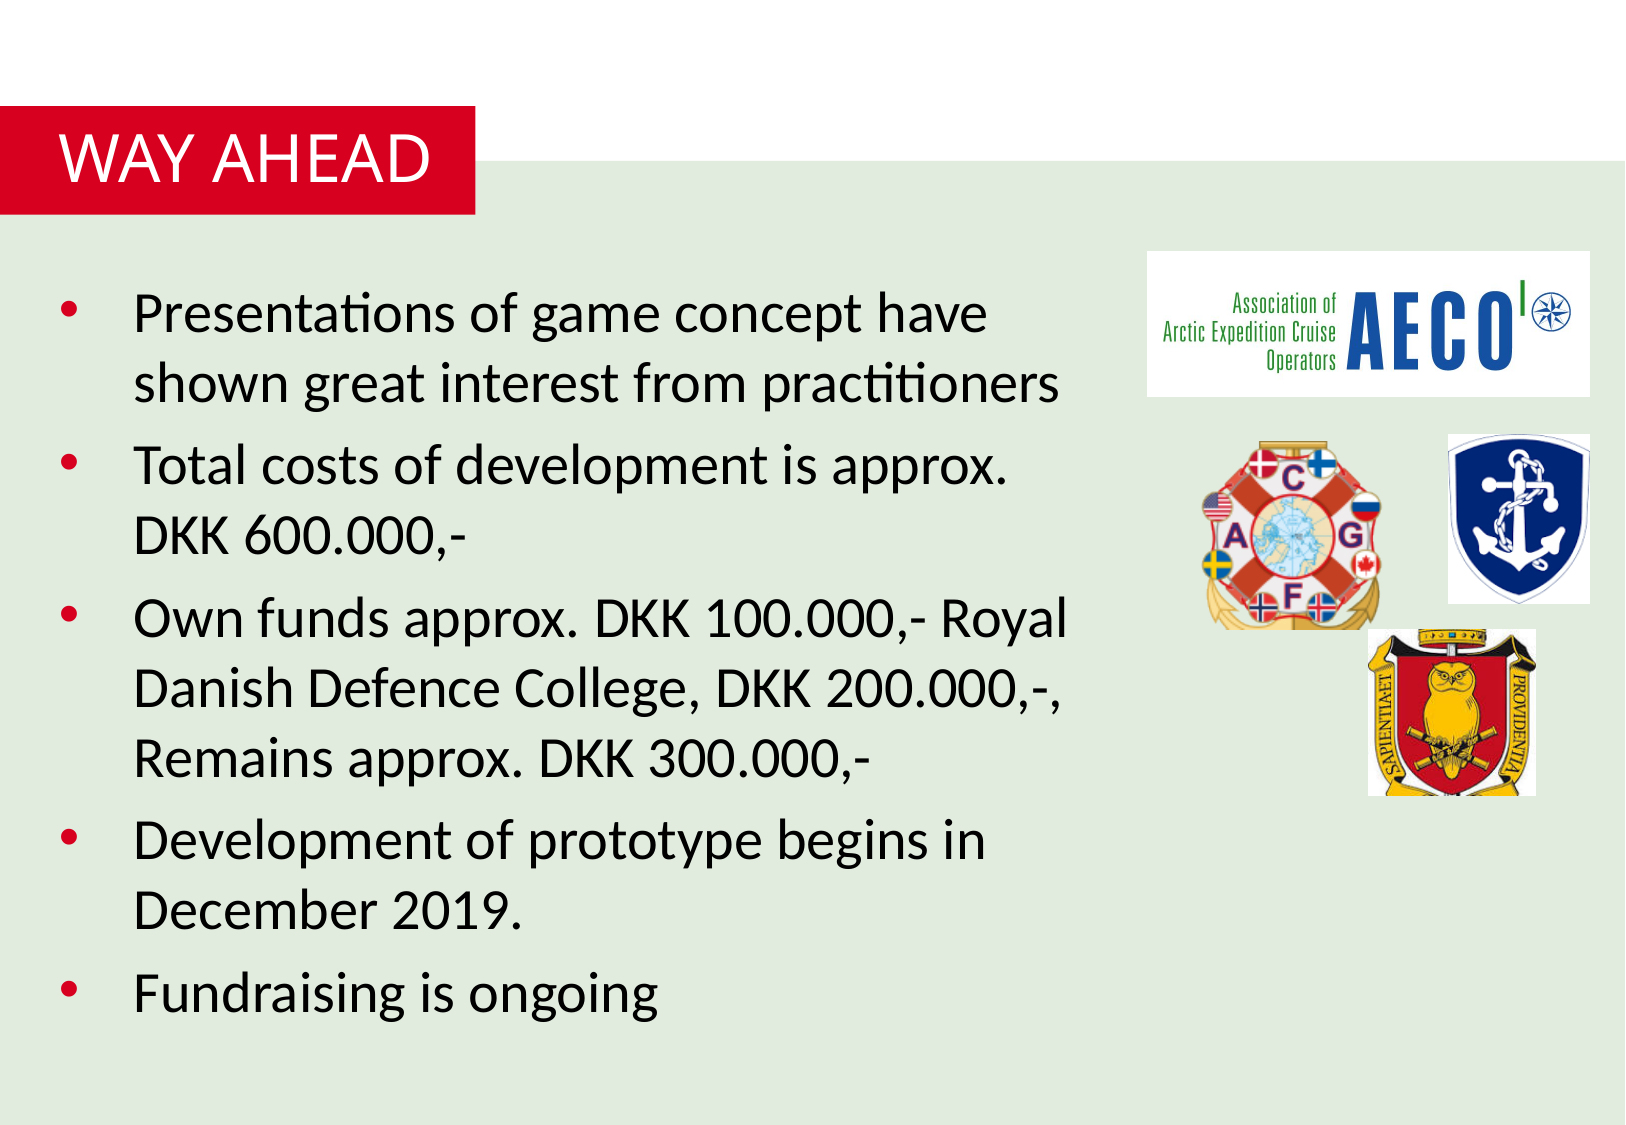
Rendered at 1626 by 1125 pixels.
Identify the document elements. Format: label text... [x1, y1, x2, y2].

list Presentations of game concept have shown great interest from practitioners Total costs of development is approx. DKK 600.000,- Own funds approx. DKK 100.000,- Royal Danish Defence College, DKK 200.000,-, Remains approx. DKK 300.000,- Development of prototype begins in December 2019. Fundraising is ongoing [59, 273, 1086, 1069]
picture [1198, 441, 1536, 796]
title Way ahead [0, 106, 476, 215]
picture [1147, 251, 1590, 397]
picture [1448, 434, 1590, 604]
